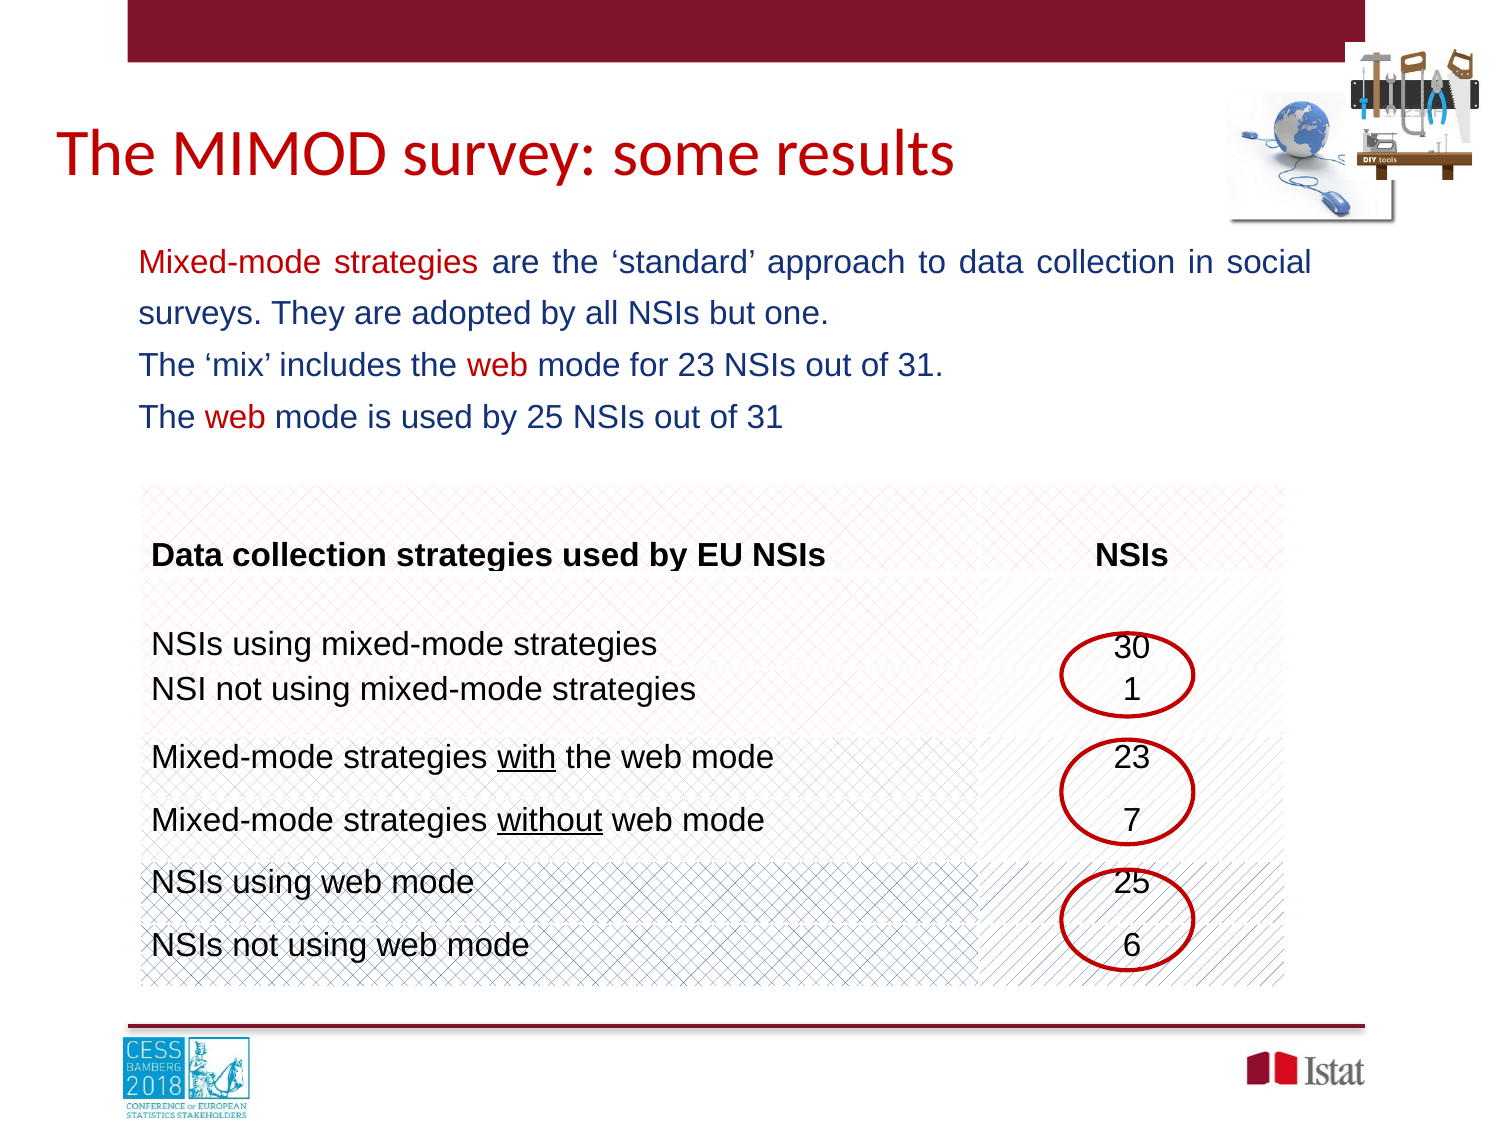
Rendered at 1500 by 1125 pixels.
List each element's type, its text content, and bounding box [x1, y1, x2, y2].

table_cell 23 [1137, 737, 1284, 798]
picture [170, 1076, 181, 1095]
picture [128, 1063, 163, 1071]
table_cell Mixed-mode strategies with the web mode [141, 737, 978, 798]
table_cell NSI not using mixed-mode strategies [141, 669, 978, 735]
text_box Mixed-mode strategies are the ‘standard’ approach to data collection in social surveys. They are adopted by all NSIs but one. The ‘mix’ includes the web mode for 23 NSIs out of 31. The web mode is used by 25 NSIs out of 31 [123, 220, 1329, 480]
table_header NSIs [980, 485, 1284, 571]
picture [143, 1076, 154, 1095]
picture [170, 1041, 180, 1058]
text_box [1059, 737, 1196, 847]
picture [1222, 42, 1483, 226]
table_cell 6 [980, 925, 1284, 986]
picture [128, 1077, 137, 1095]
table_header Data collection strategies used by EU NSIs [141, 485, 978, 571]
table_cell Mixed-mode strategies without web mode [141, 799, 978, 860]
picture [155, 1044, 166, 1058]
table_cell 25 [980, 862, 1284, 923]
table_cell NSIs not using web mode [141, 925, 978, 986]
text_box [1059, 867, 1196, 973]
text_box [1059, 631, 1196, 719]
table_cell NSIs using web mode [141, 862, 978, 923]
text_box The MIMOD survey: some results [41, 101, 1217, 245]
picture [127, 1044, 137, 1058]
table_cell NSIs using mixed-mode strategies [141, 577, 978, 667]
picture [123, 1037, 250, 1118]
picture [141, 1041, 151, 1058]
picture [160, 1077, 164, 1094]
table_cell 1 [980, 669, 1284, 735]
table_cell 7 [980, 799, 1284, 860]
table_cell 23 [980, 737, 1118, 798]
picture [1239, 1041, 1373, 1096]
picture [167, 1063, 180, 1071]
table_cell 30 [980, 577, 1284, 667]
